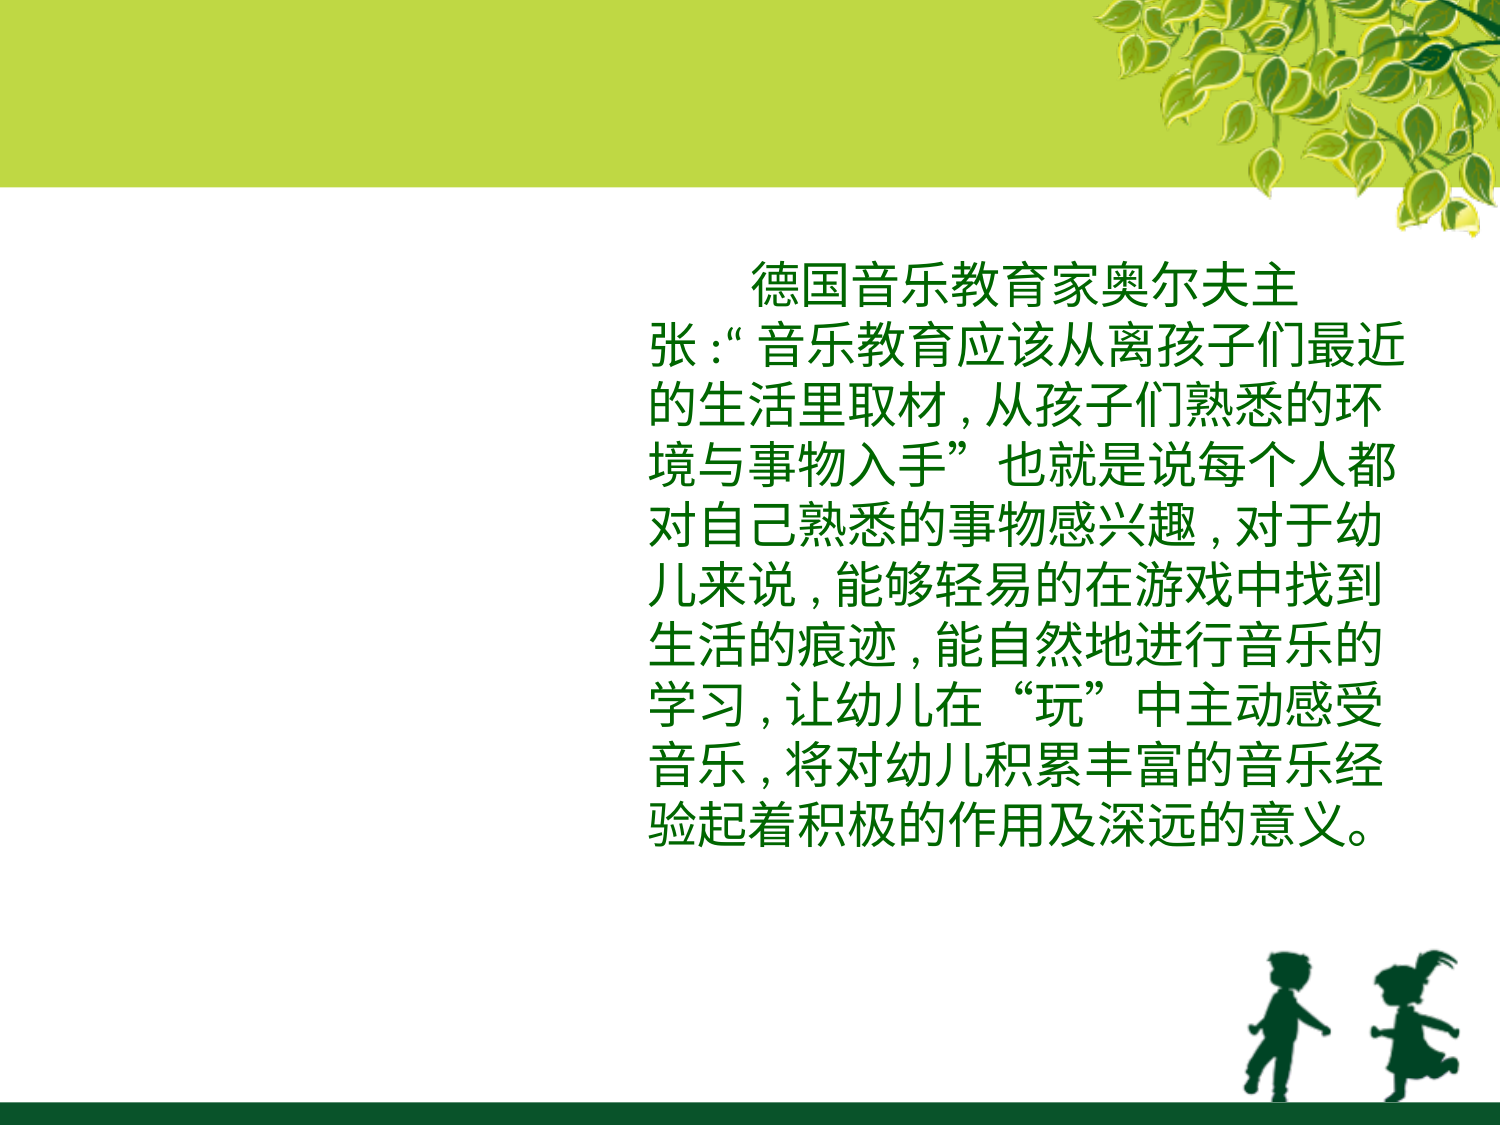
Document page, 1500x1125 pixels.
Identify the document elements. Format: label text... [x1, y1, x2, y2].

picture [1015, 0, 1500, 328]
list 德国音乐教育家奥尔夫主张:“音乐教育应该从离孩子们最近的生活里取材,从孩子们熟悉的环境与事物入手”也就是说每个人都对自己熟悉的事物感兴趣,对于幼儿来说,能够轻易的在游戏中找到生活的痕迹,能自然地进行音乐的学习,让幼儿在“玩”中主动感受音乐,将对幼儿积累丰富的音乐经验起着积极的作用及深远的意义。 [632, 245, 1426, 1006]
picture [1222, 910, 1461, 1102]
